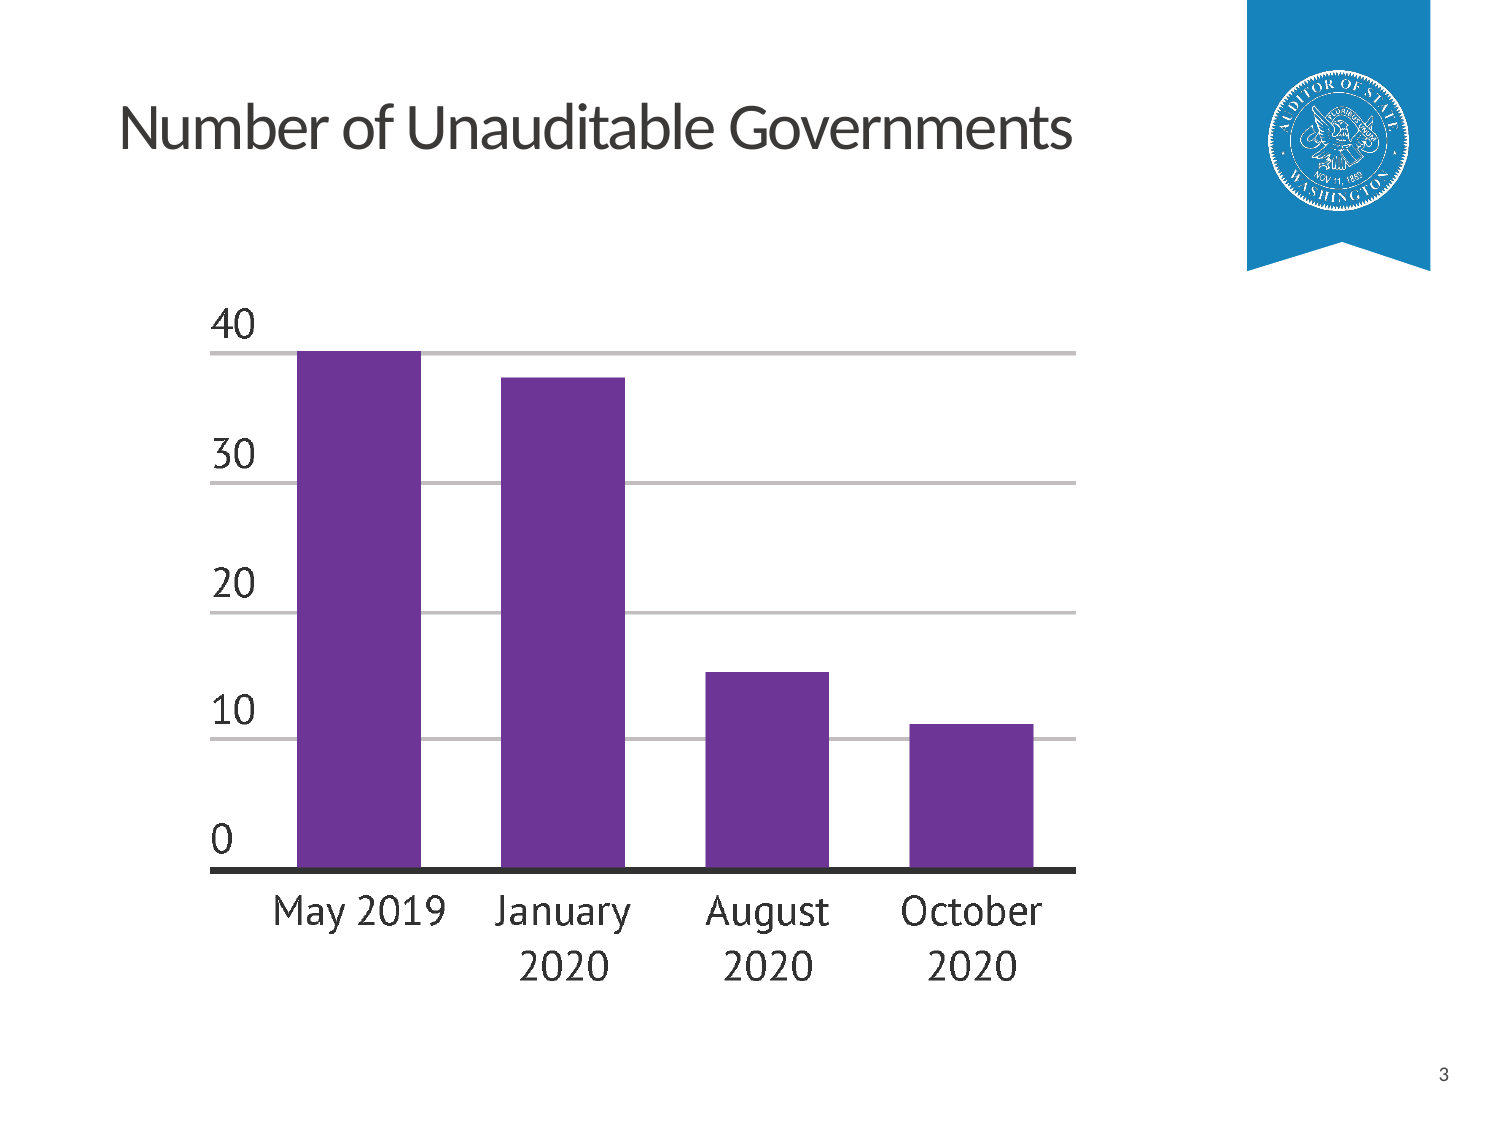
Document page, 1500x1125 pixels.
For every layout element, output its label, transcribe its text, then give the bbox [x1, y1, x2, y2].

title Number of Unauditable Governments [103, 52, 1132, 193]
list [103, 284, 1183, 1103]
slide_number 3 [1378, 1042, 1465, 1103]
picture [1268, 70, 1409, 211]
